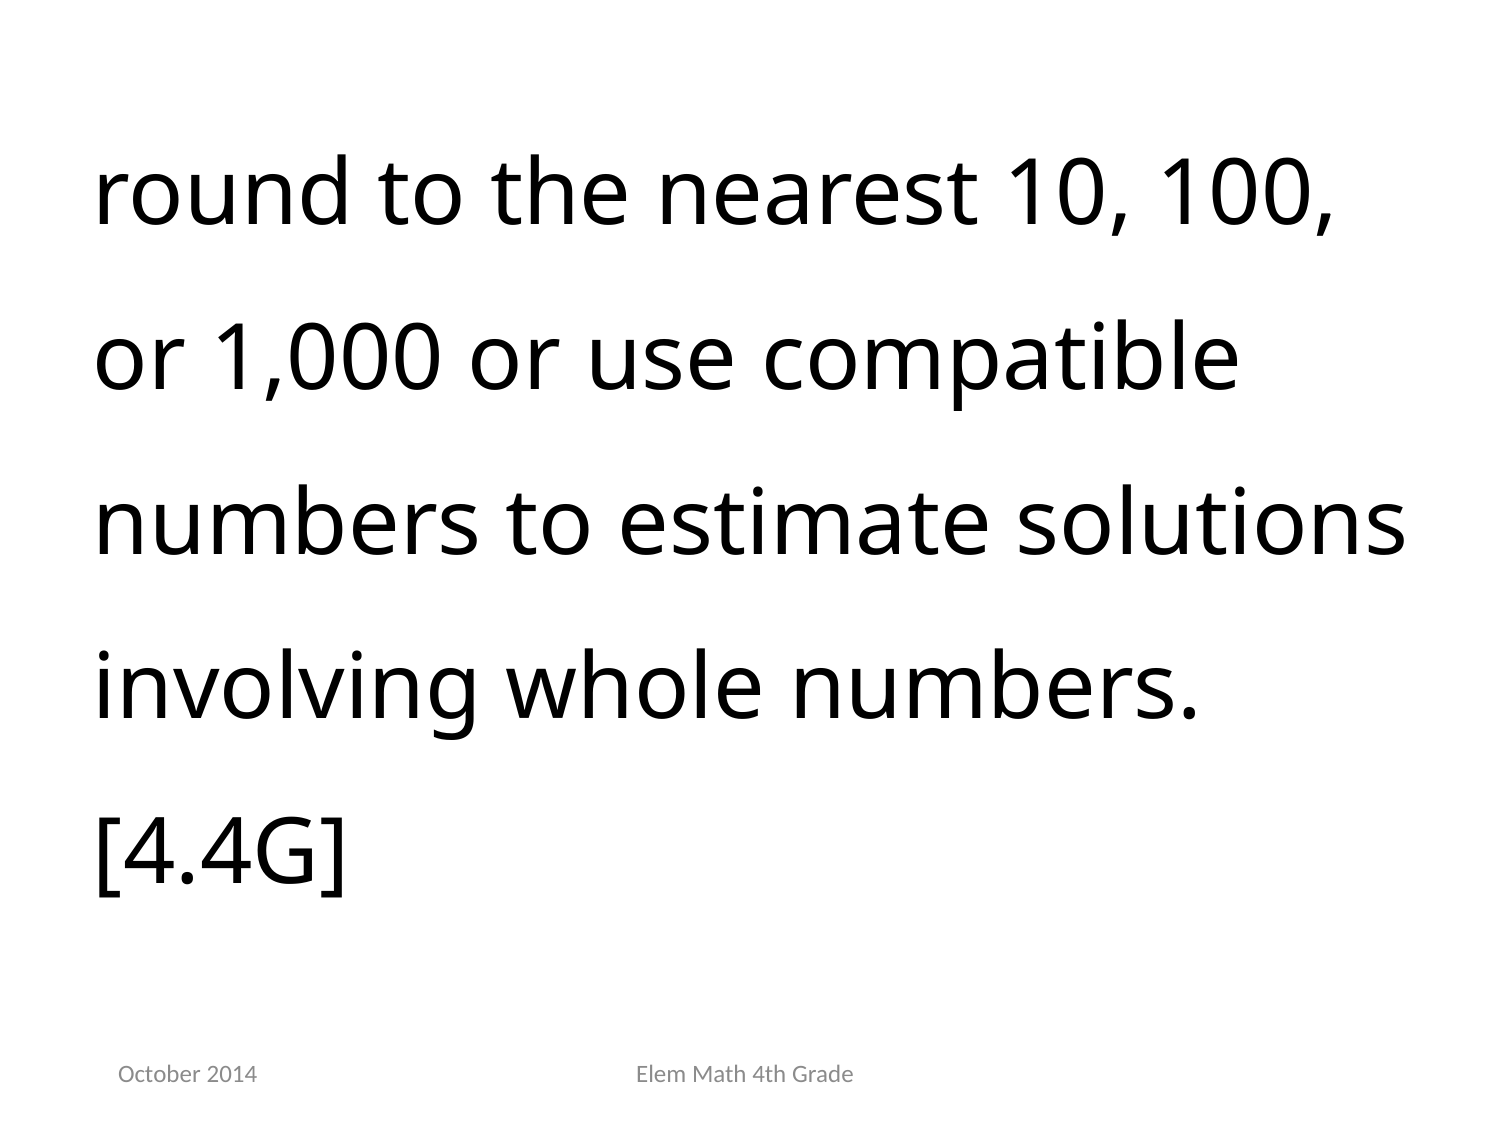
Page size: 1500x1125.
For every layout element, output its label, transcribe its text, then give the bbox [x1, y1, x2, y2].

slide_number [103, 1042, 441, 1103]
subtitle round to the nearest 10, 100, or 1,000 or use compatible numbers to estimate solutions involving whole numbers.[4.4G] [78, 70, 1429, 1014]
footer Elem Math 4th Grade [492, 1042, 999, 1103]
